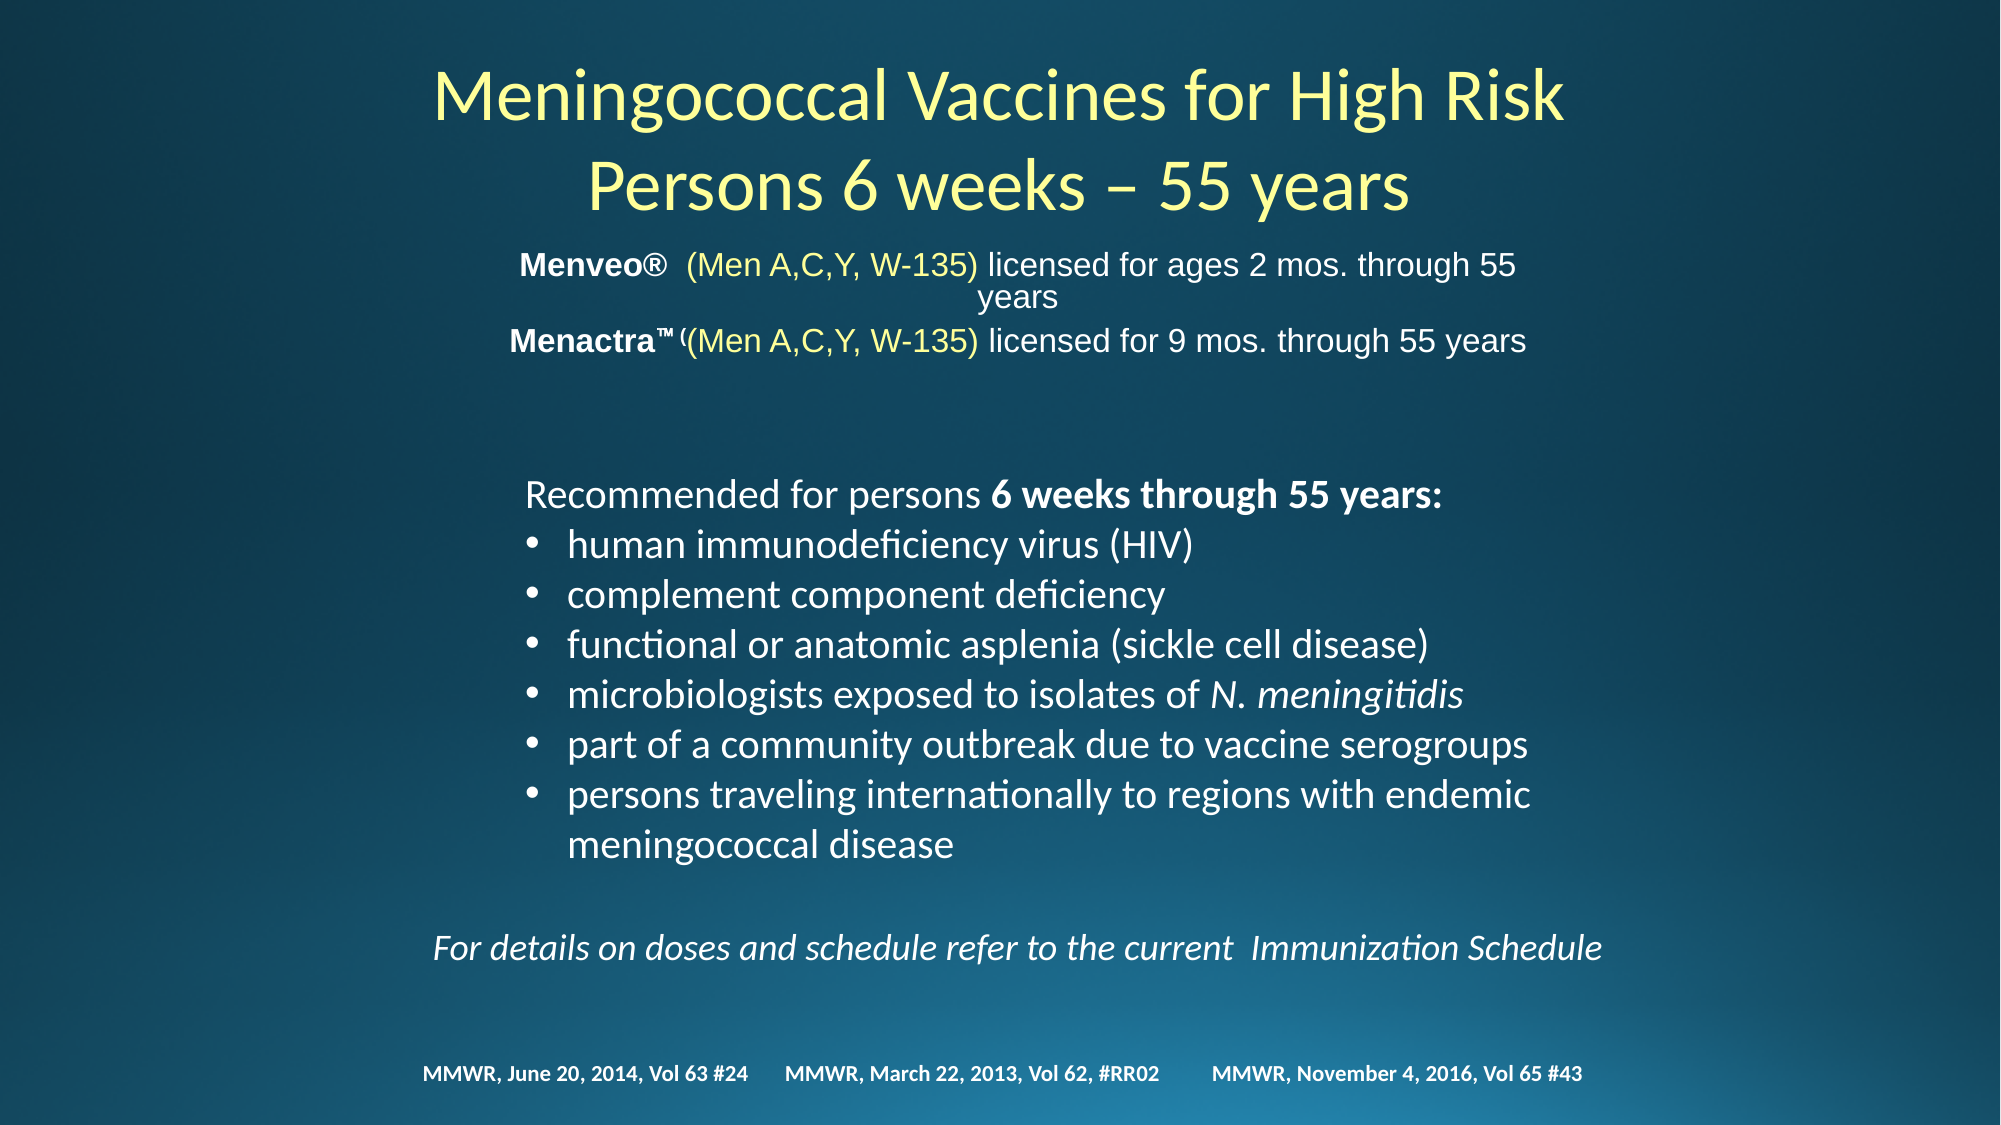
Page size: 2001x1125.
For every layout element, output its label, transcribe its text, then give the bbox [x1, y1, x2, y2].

text_box MMWR, June 20, 2014, Vol 63 #24 MMWR, March 22, 2013, Vol 62, #RR02 MMWR, November 4, 2016, Vol 65 #43 [407, 1050, 1607, 1094]
text_box Meningococcal Vaccines for High Risk Persons 6 weeks – 55 years [417, 38, 1582, 233]
text_box Recommended for persons 6 weeks through 55 years: human immunodeficiency virus (HIV) complement component deficiency functional or anatomic asplenia (sickle cell disease) microbiologists exposed to isolates of N. meningitidis part of a community outbreak due to vaccine serogroups persons traveling internationally to regions with endemic meningococcal disease [510, 459, 1575, 875]
text_box Menveo® (Men A,C,Y, W-135) licensed for ages 2 mos. through 55 years Menactra ((Men A,C,Y, W-135) licensed for 9 mos. through 55 years [483, 243, 1553, 366]
text_box For details on doses and schedule refer to the current Immunization Schedule [358, 915, 1678, 976]
picture [0, 0, 2001, 1125]
